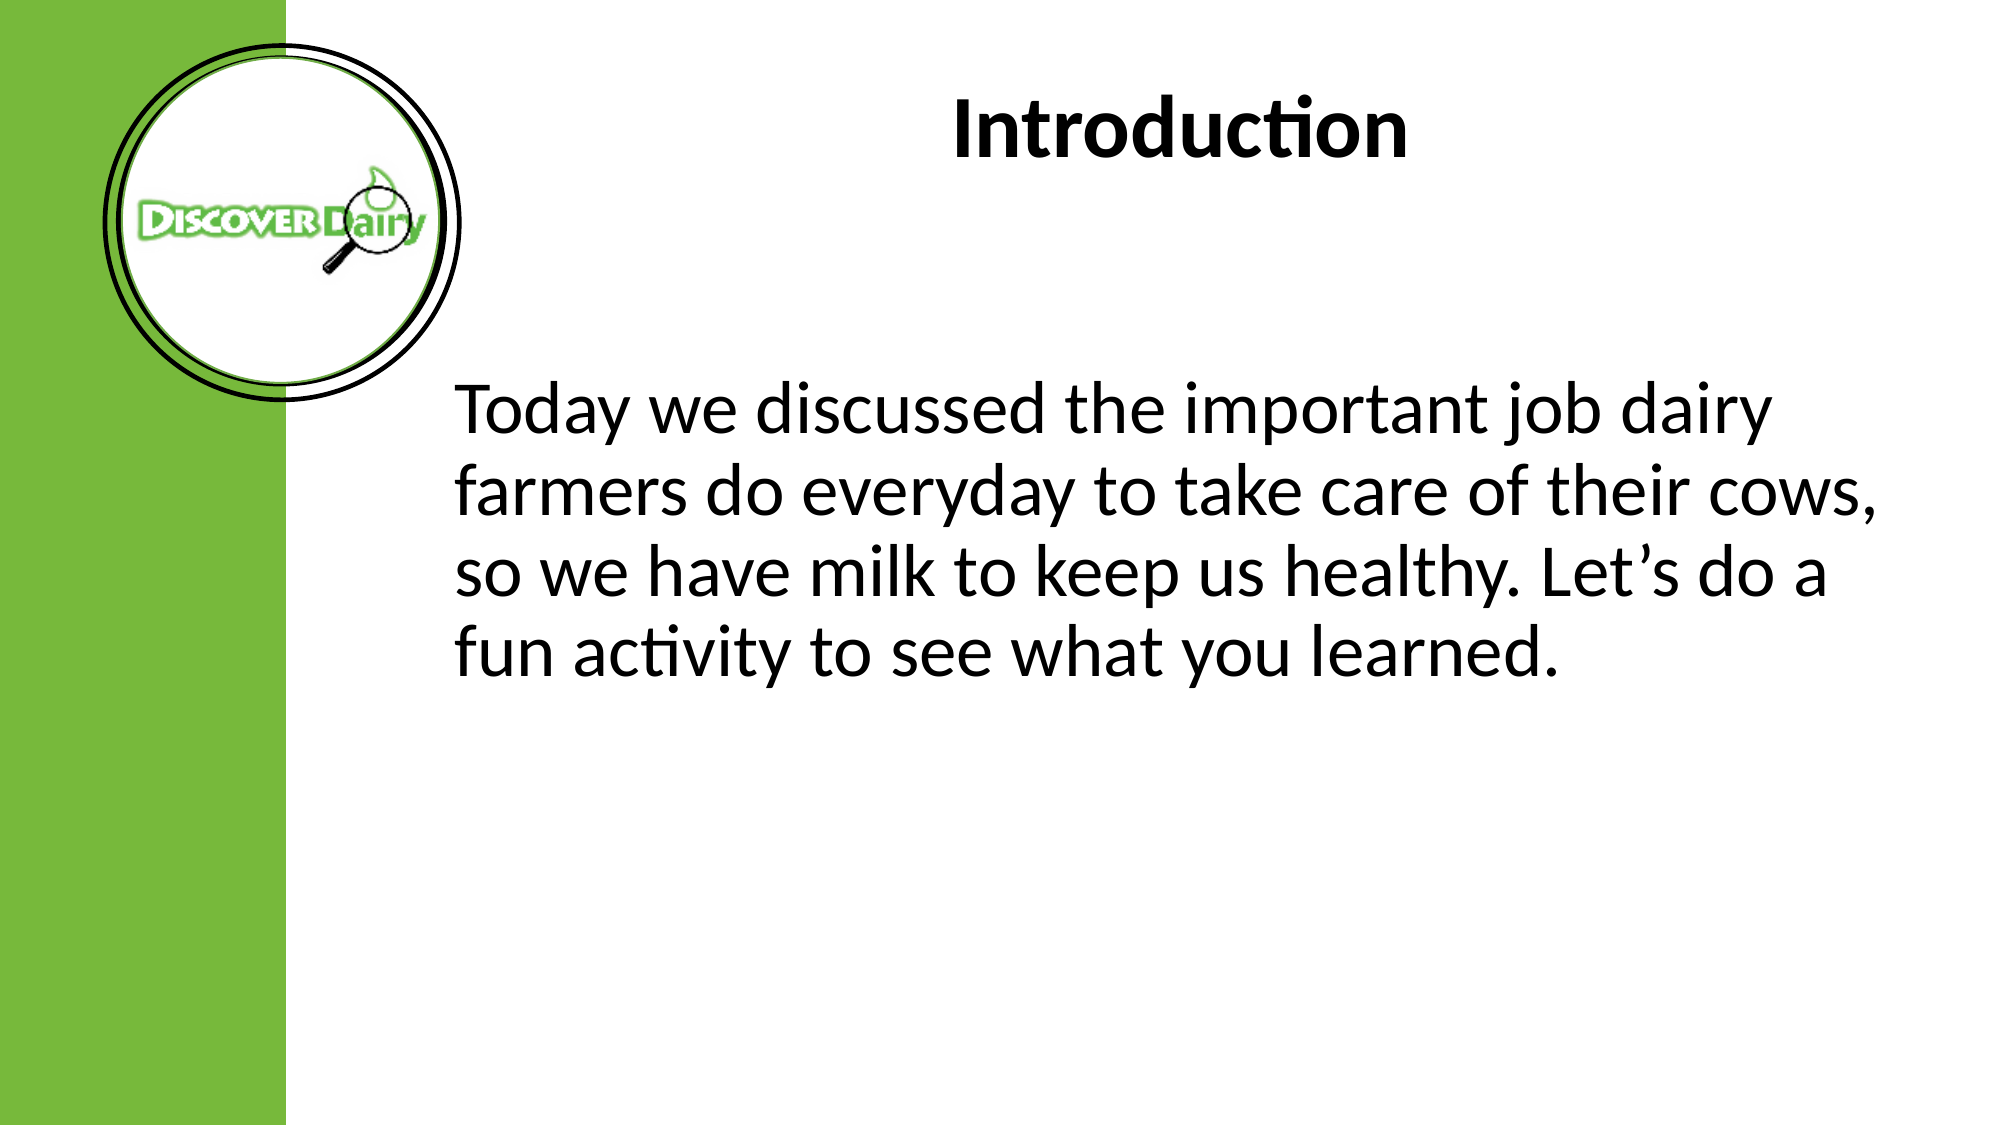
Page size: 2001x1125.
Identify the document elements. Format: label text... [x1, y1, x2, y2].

picture [115, 141, 445, 299]
text_box [140, 56, 421, 141]
list Today we discussed the important job dairy farmers do everyday to take care of their cows, so we have milk to keep us healthy. Let’s do a fun activity to see what you learned. [439, 361, 1943, 1068]
text_box [140, 299, 421, 384]
list Introduction [454, 72, 1928, 185]
